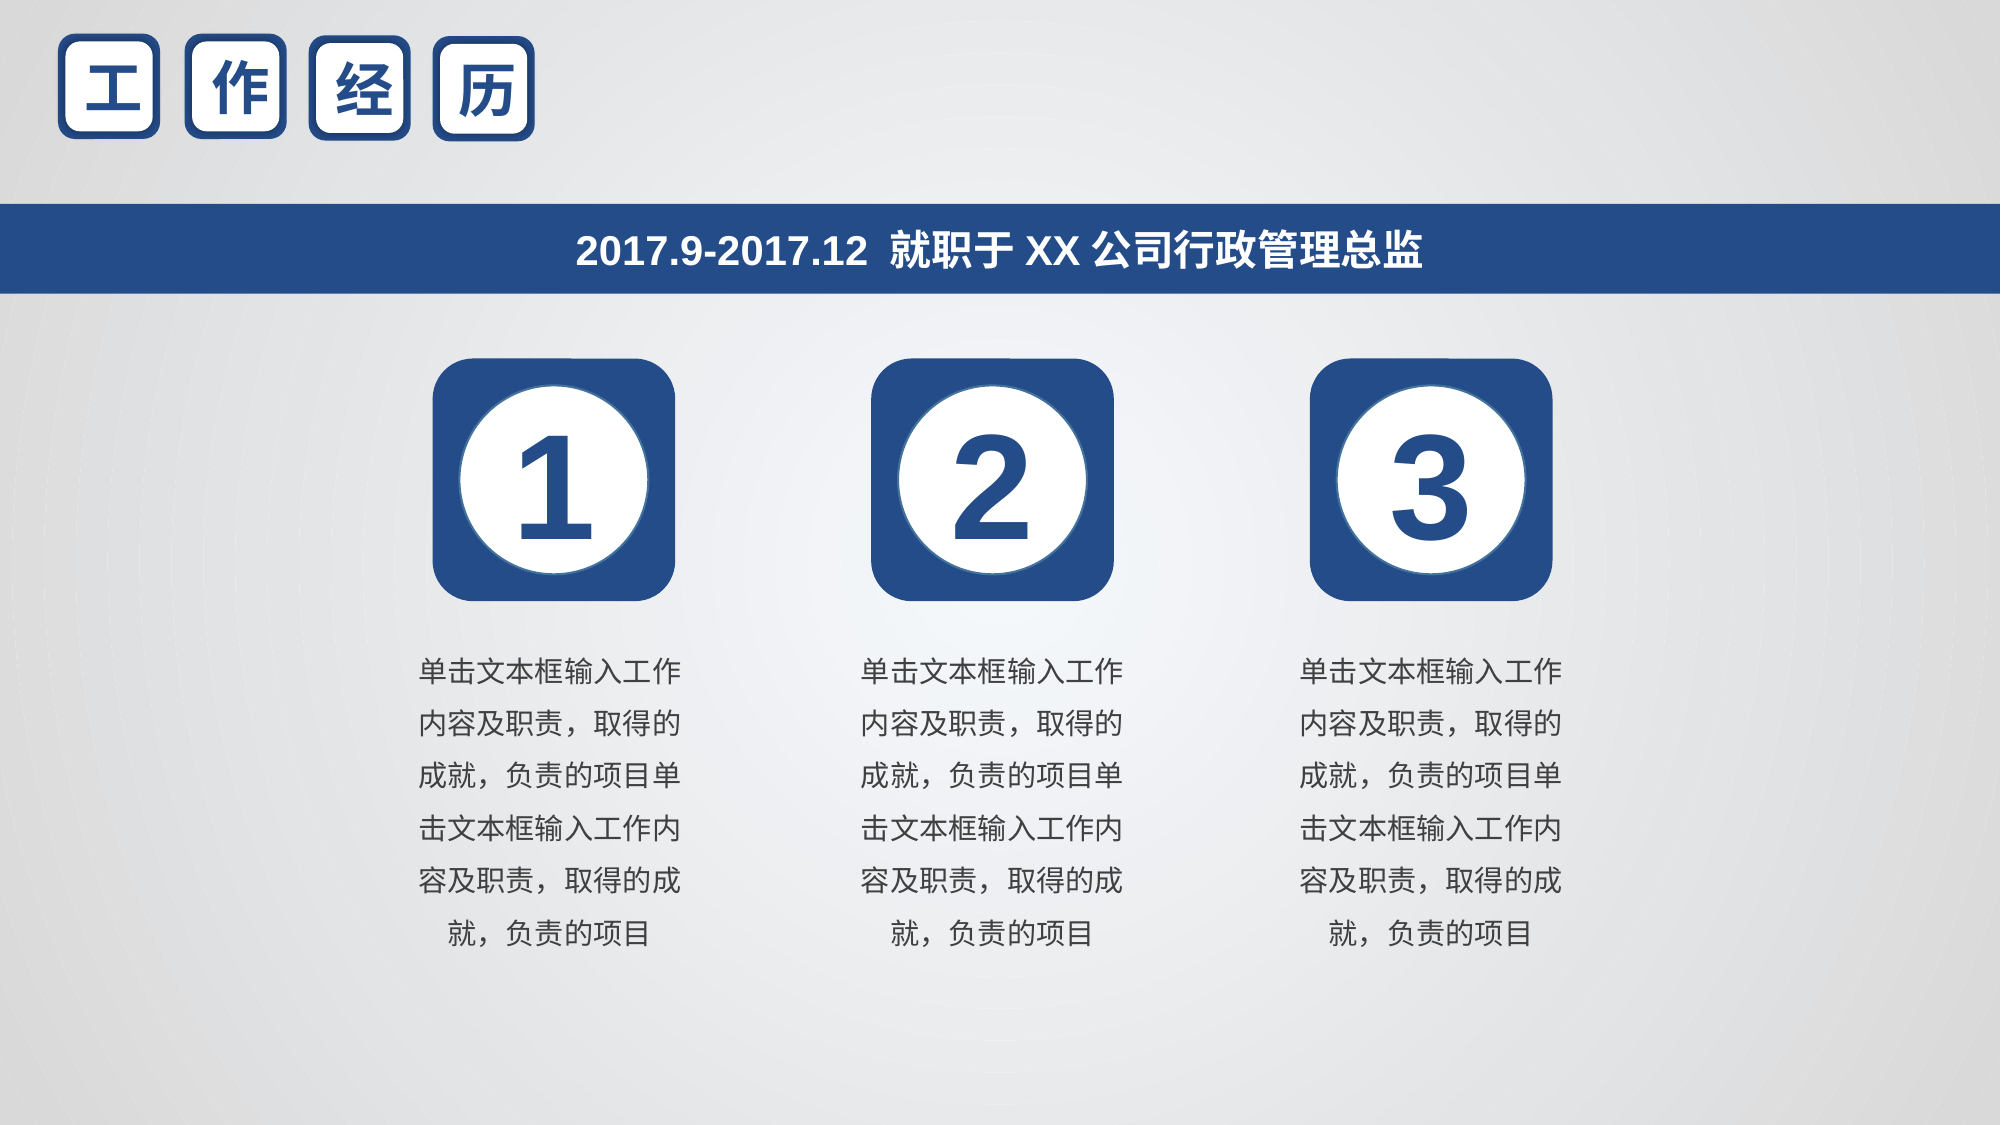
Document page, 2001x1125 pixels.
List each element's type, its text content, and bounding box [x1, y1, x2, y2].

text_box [184, 33, 287, 139]
text_box 单击文本框输入工作内容及职责，取得的成就，负责的项目单击文本框输入工作内容及职责，取得的成就，负责的项目 [403, 627, 697, 958]
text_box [432, 35, 535, 142]
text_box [432, 358, 676, 602]
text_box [308, 35, 411, 141]
text_box 单击文本框输入工作内容及职责，取得的成就，负责的项目单击文本框输入工作内容及职责，取得的成就，负责的项目 [1284, 627, 1578, 958]
text_box 2017.9-2017.12 就职于XX公司行政管理总监 [0, 203, 2000, 295]
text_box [1309, 358, 1553, 602]
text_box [871, 358, 1114, 602]
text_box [57, 33, 161, 139]
text_box 单击文本框输入工作内容及职责，取得的成就，负责的项目单击文本框输入工作内容及职责，取得的成就，负责的项目 [846, 627, 1139, 958]
